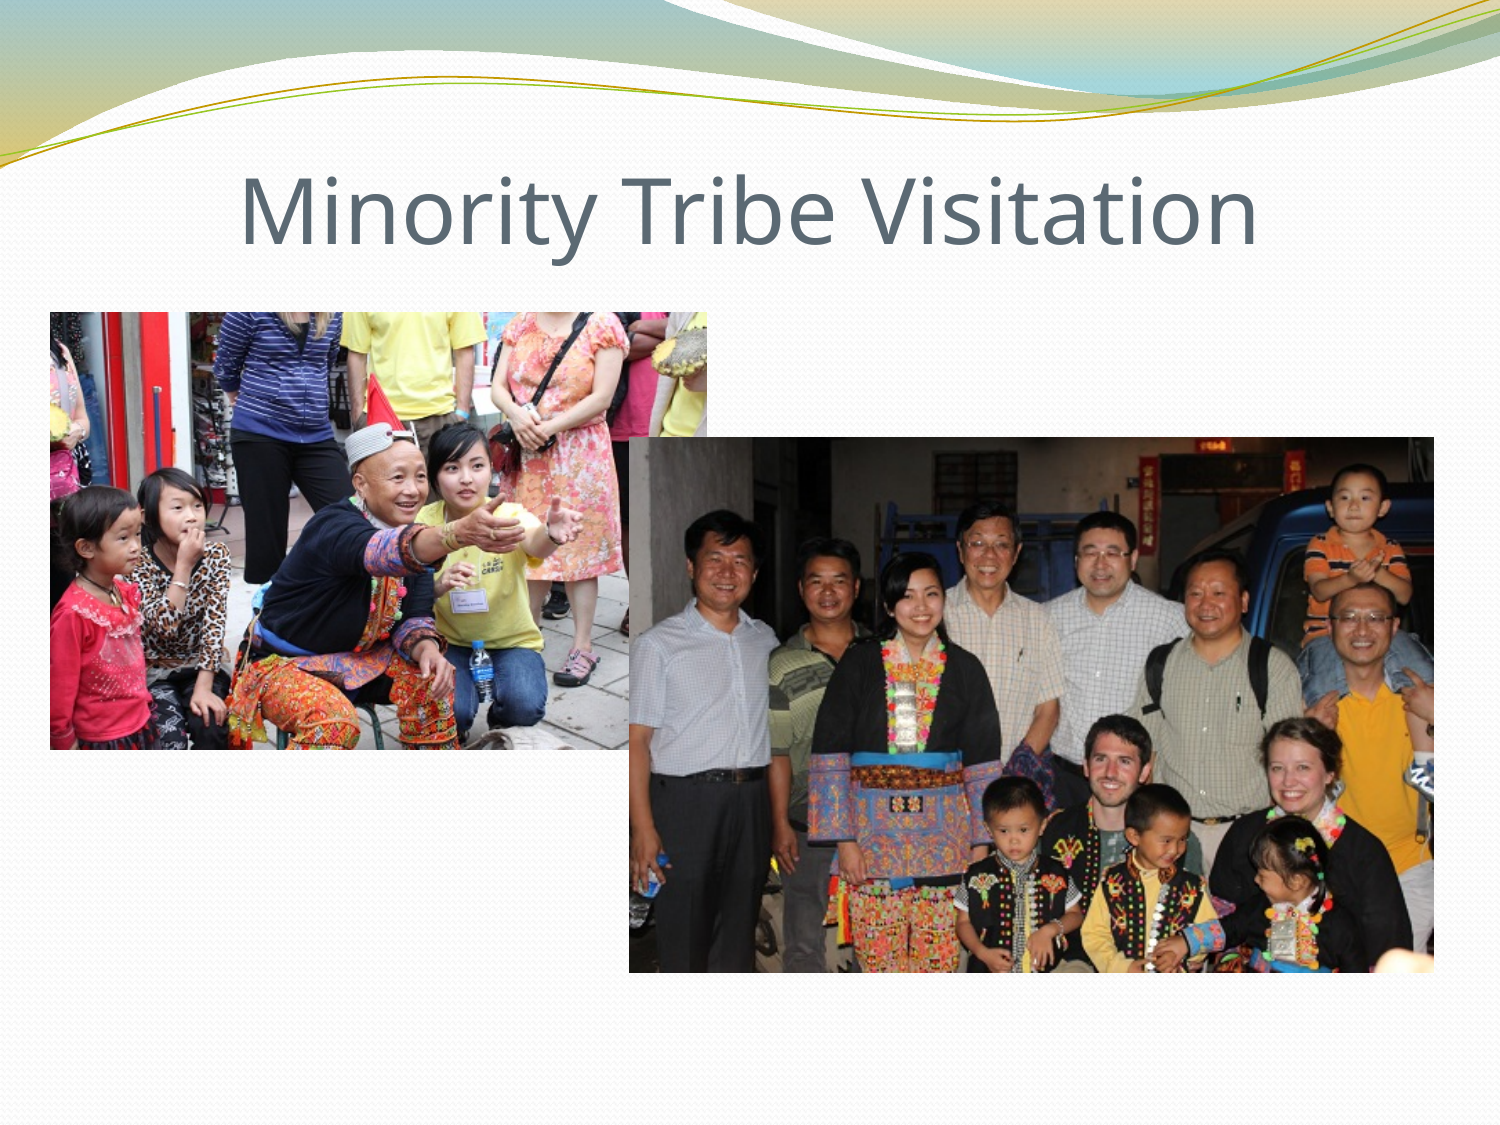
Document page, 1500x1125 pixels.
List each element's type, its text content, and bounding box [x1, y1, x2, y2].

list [49, 311, 708, 751]
picture [629, 436, 1435, 974]
title Minority Tribe Visitation [75, 115, 1425, 263]
